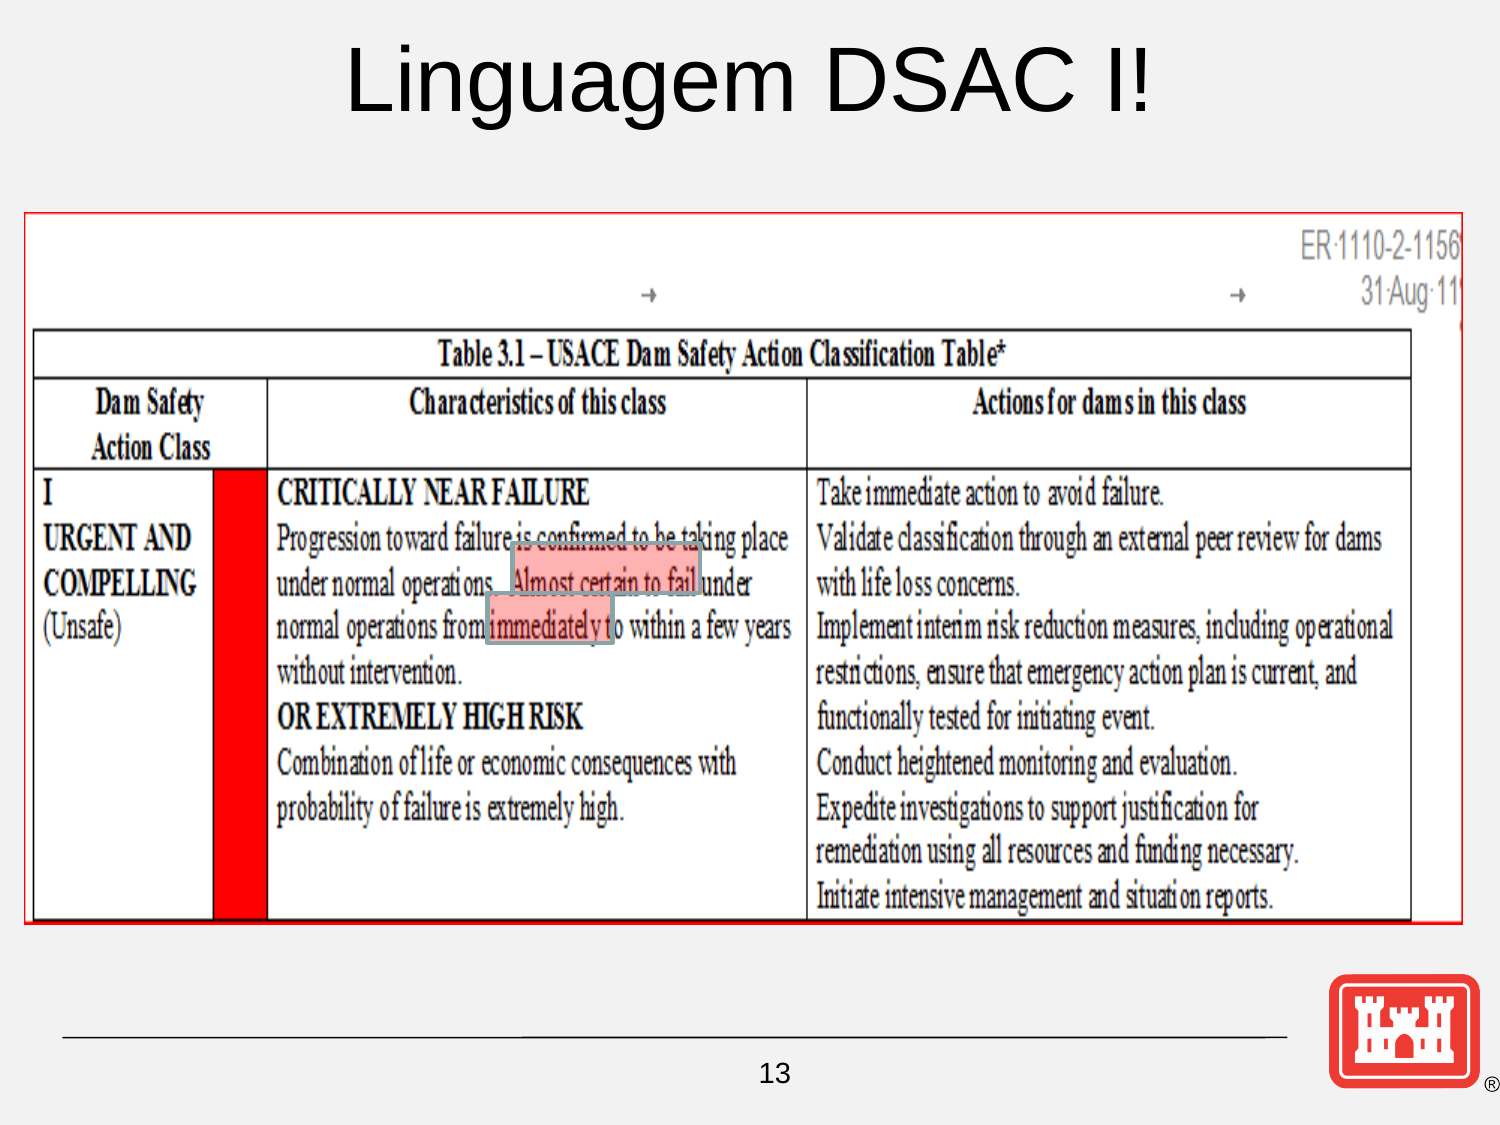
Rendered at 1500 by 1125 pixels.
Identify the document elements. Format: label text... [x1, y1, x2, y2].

picture [1329, 974, 1500, 1092]
slide_number 13 [599, 1046, 951, 1125]
title Linguagem DSAC I! [74, 0, 1426, 151]
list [24, 212, 1463, 926]
